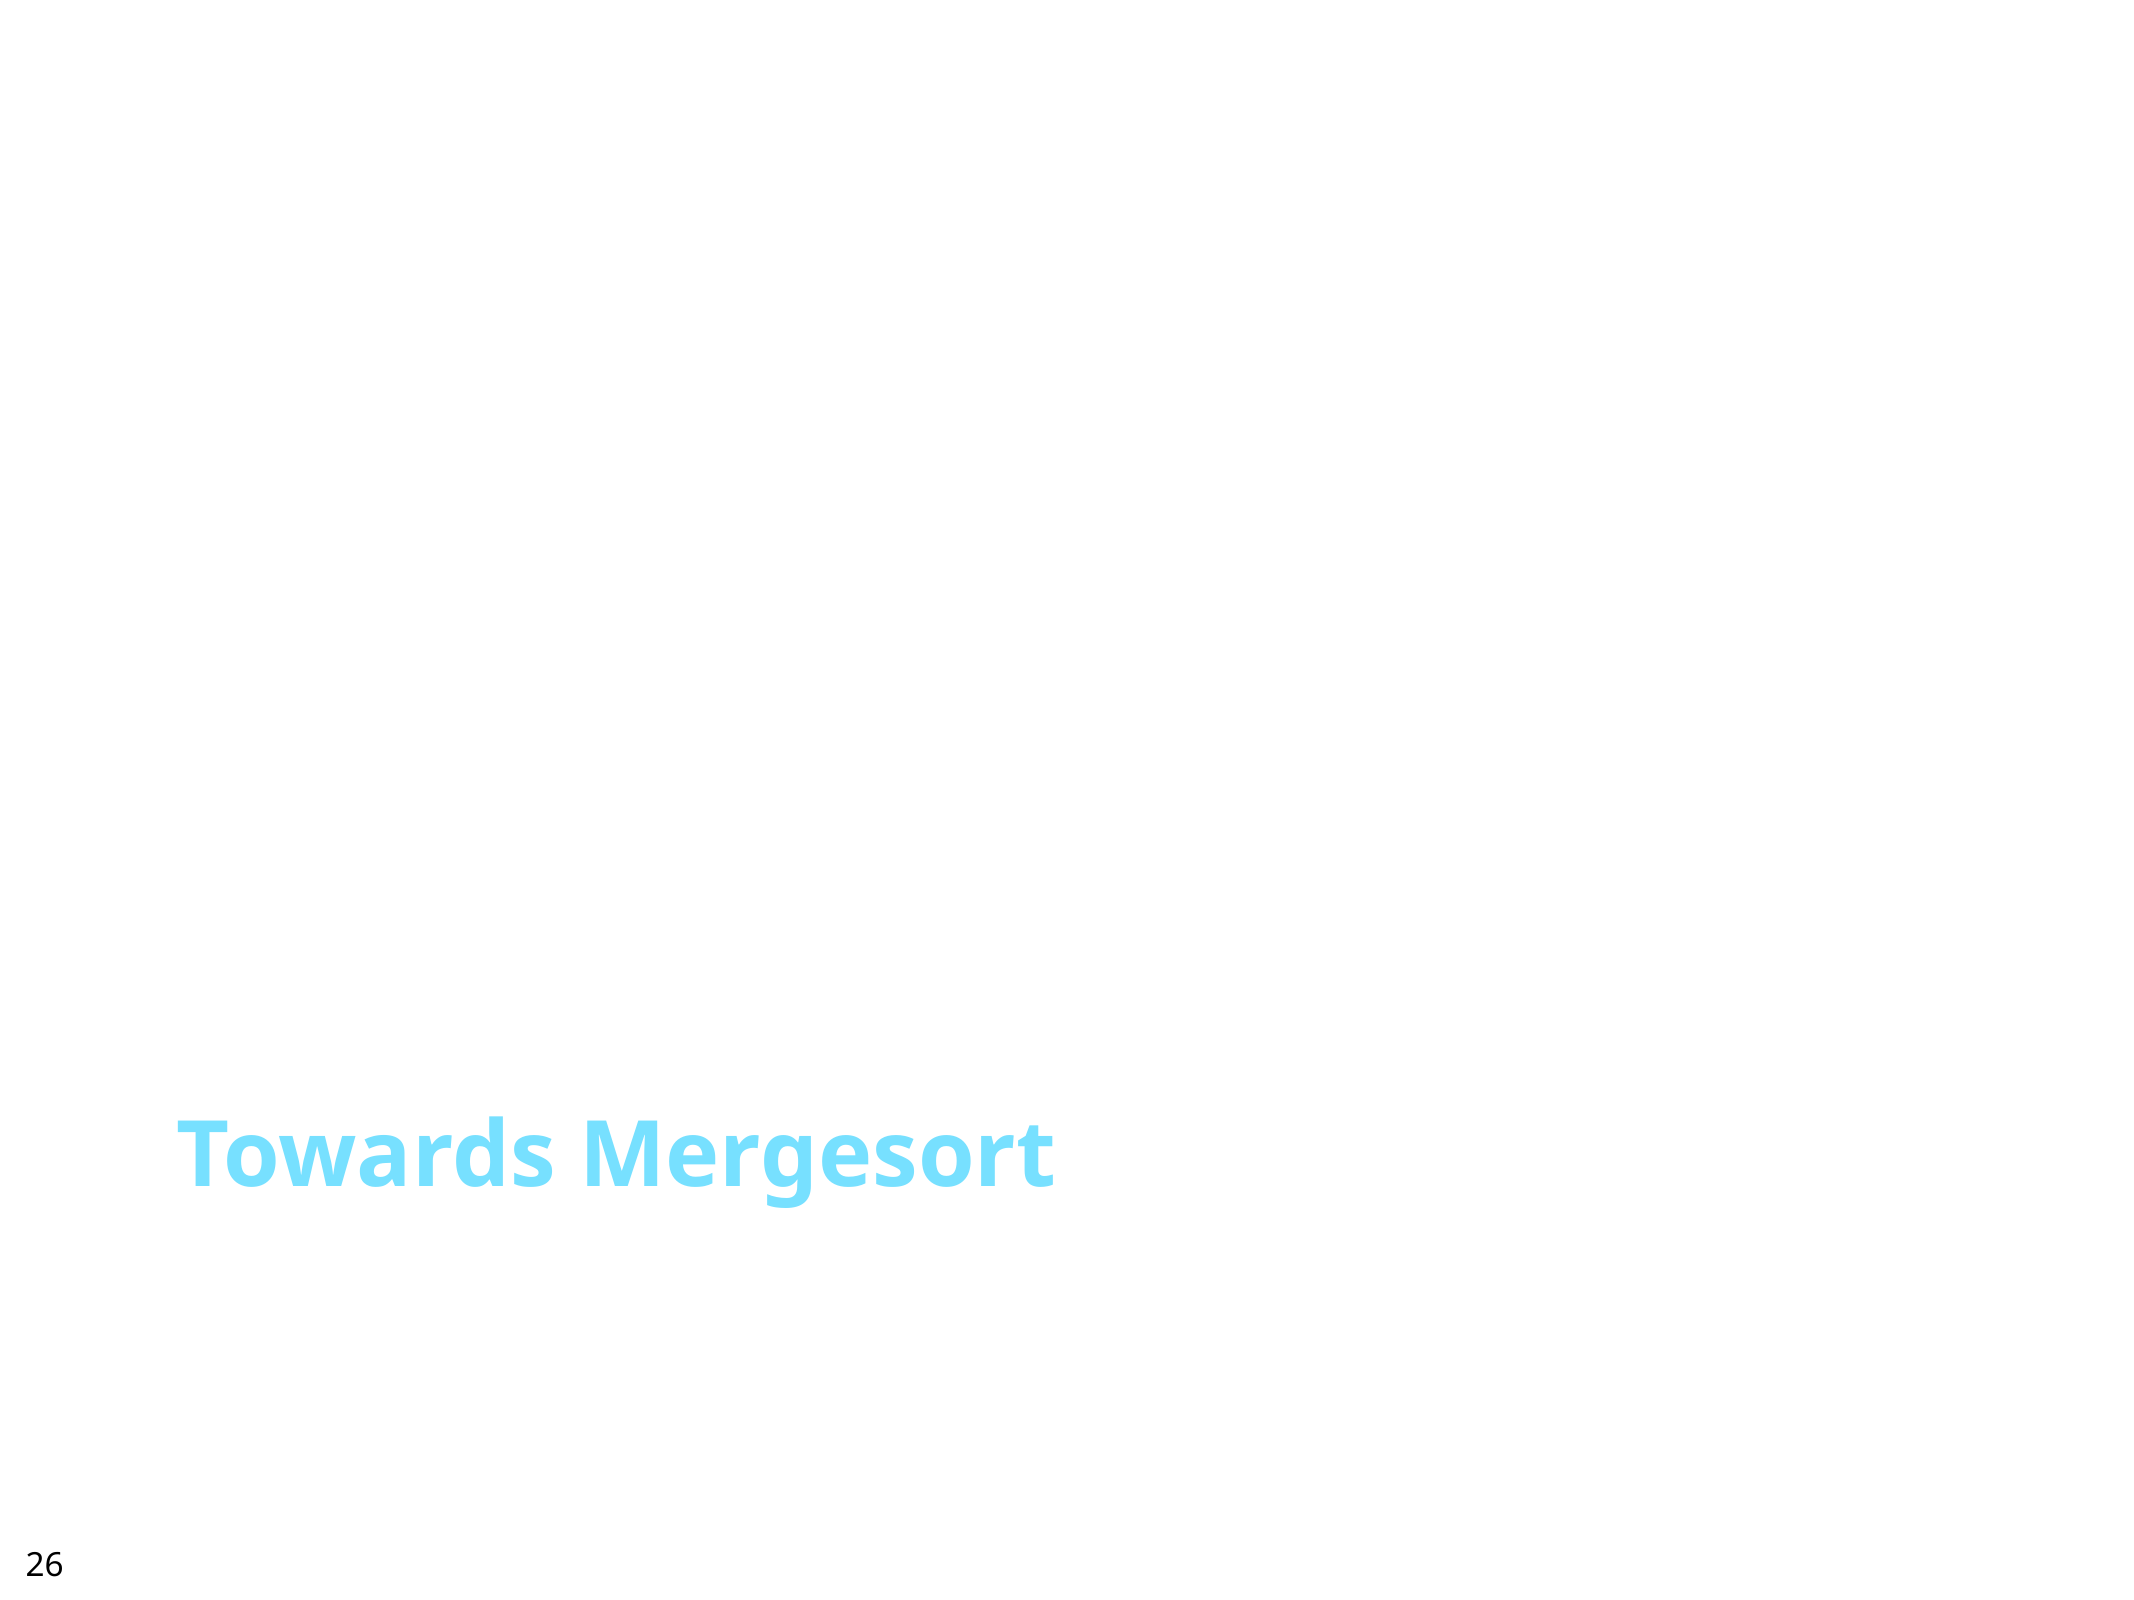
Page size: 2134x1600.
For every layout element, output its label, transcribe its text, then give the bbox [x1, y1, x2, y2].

slide_number 25 [16, 1533, 74, 1588]
list Towards Mergesort [167, 974, 1983, 1326]
